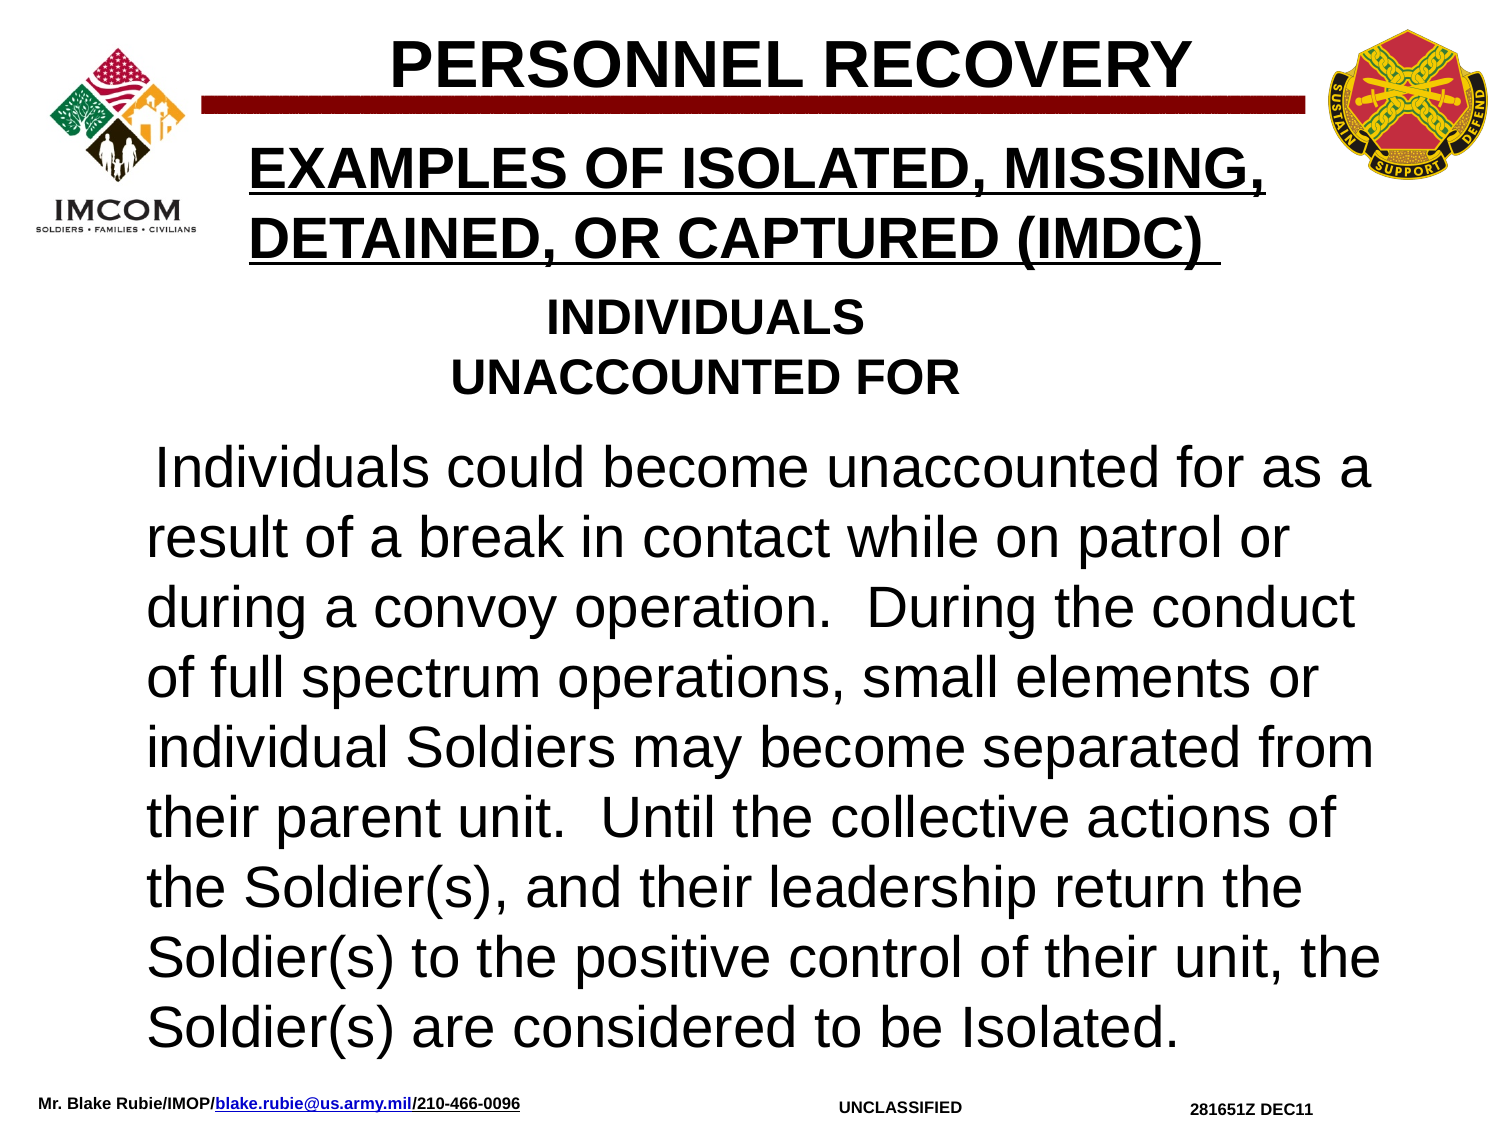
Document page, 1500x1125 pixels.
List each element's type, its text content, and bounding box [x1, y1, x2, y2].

picture [2, 22, 230, 250]
picture [1328, 29, 1488, 123]
text_box INDIVIDUALS UNACCOUNTED FOR [37, 276, 1388, 465]
text_box EXAMPLES OF ISOLATED, MISSING, DETAINED, OR CAPTURED (IMDC) [233, 123, 1500, 311]
text_box PERSONNEL RECOVERY [374, 13, 1305, 109]
text_box Individuals could become unaccounted for as a result of a break in contact while on patrol or during a convoy operation. During the conduct of full spectrum operations, small elements or individual Soldiers may become separated from their parent unit. Until the collective actions of the Soldier(s), and their leadership return the Soldier(s) to the positive control of their unit, the Soldier(s) are considered to be Isolated. [74, 421, 1425, 1125]
